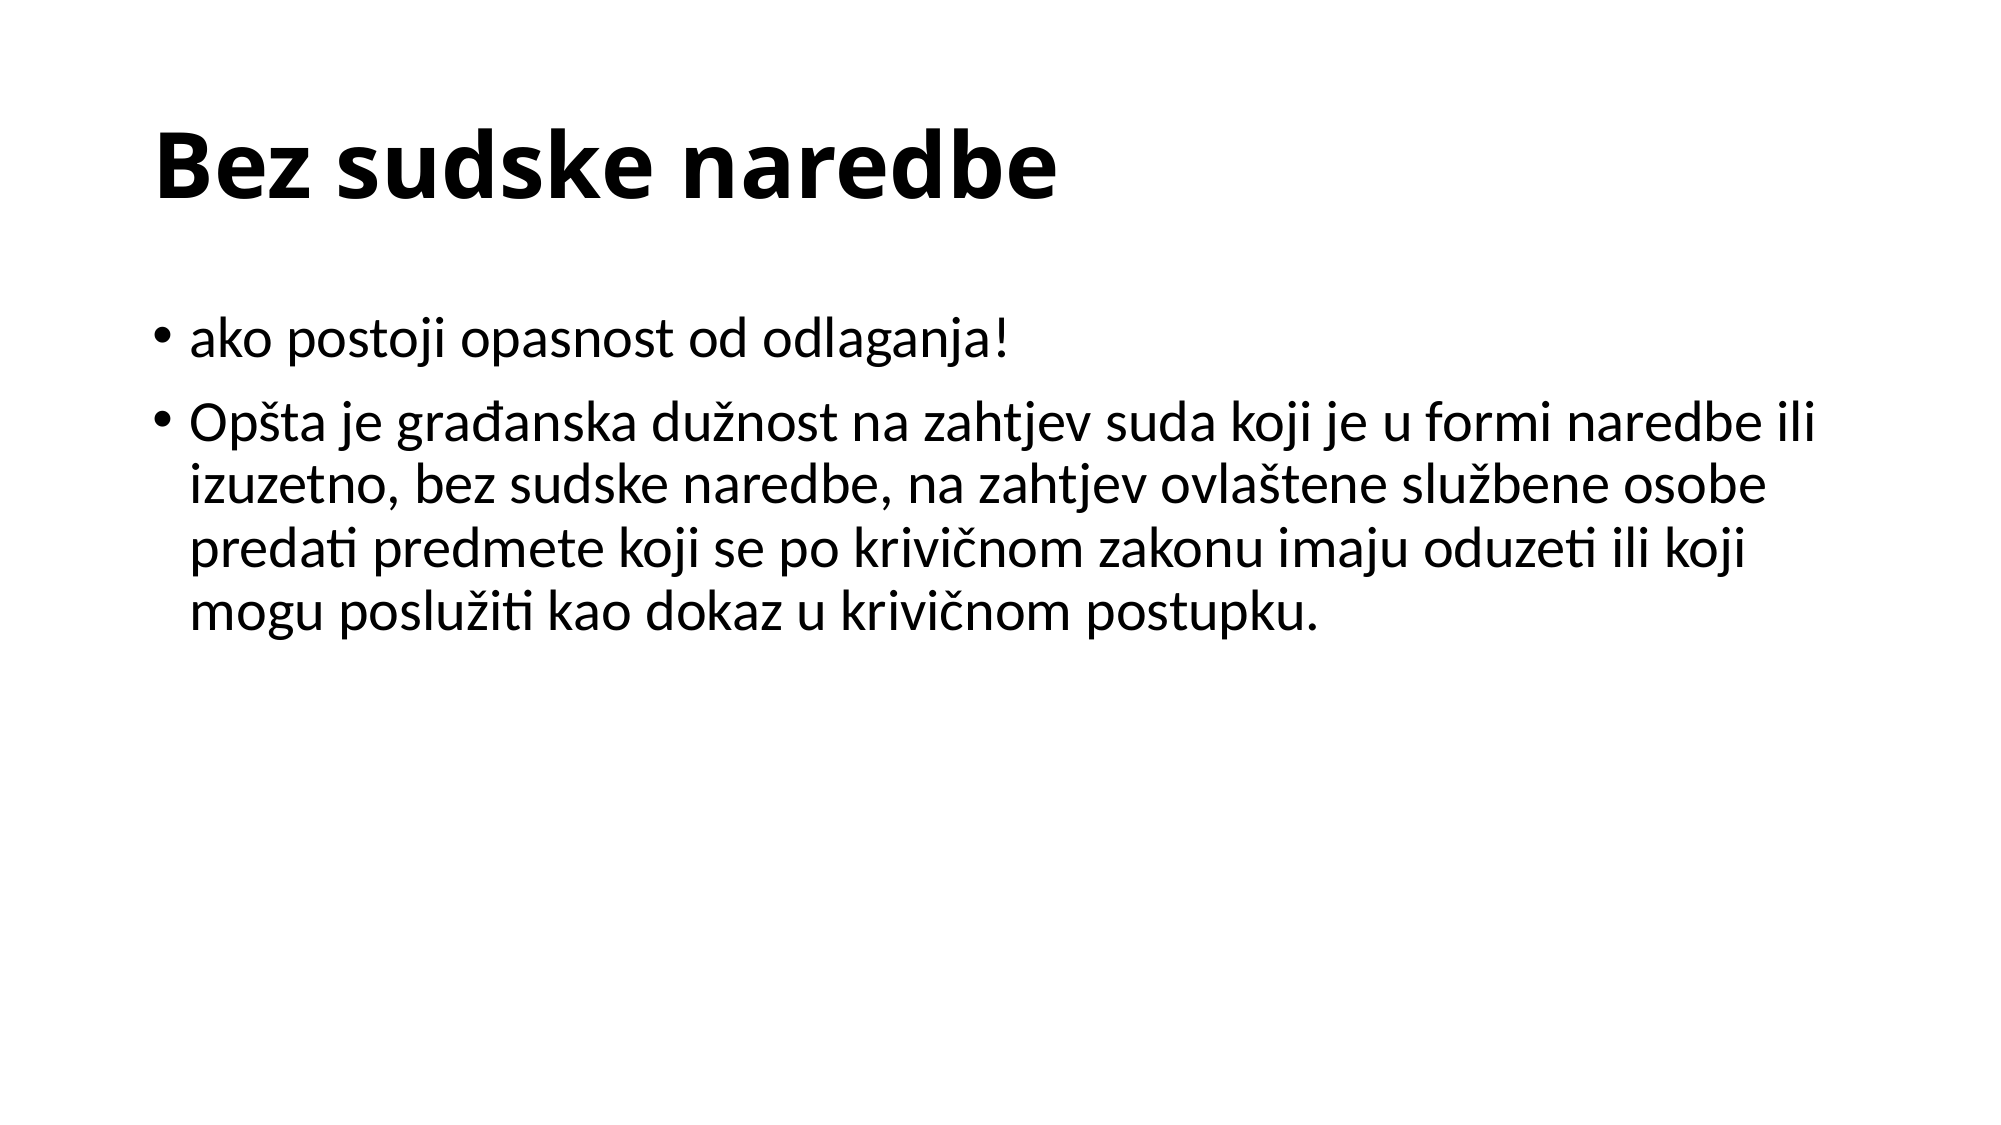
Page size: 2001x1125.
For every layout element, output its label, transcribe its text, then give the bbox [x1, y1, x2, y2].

list ako postoji opasnost od odlaganja! Opšta je građanska dužnost na zahtjev suda koji je u formi naredbe ili izuzetno, bez sudske naredbe, na zahtjev ovlaštene službene osobe predati predmete koji se po krivičnom zakonu imaju oduzeti ili koji mogu poslužiti kao dokaz u krivičnom postupku. [137, 299, 1863, 1014]
title Bez sudske naredbe [137, 59, 1863, 278]
